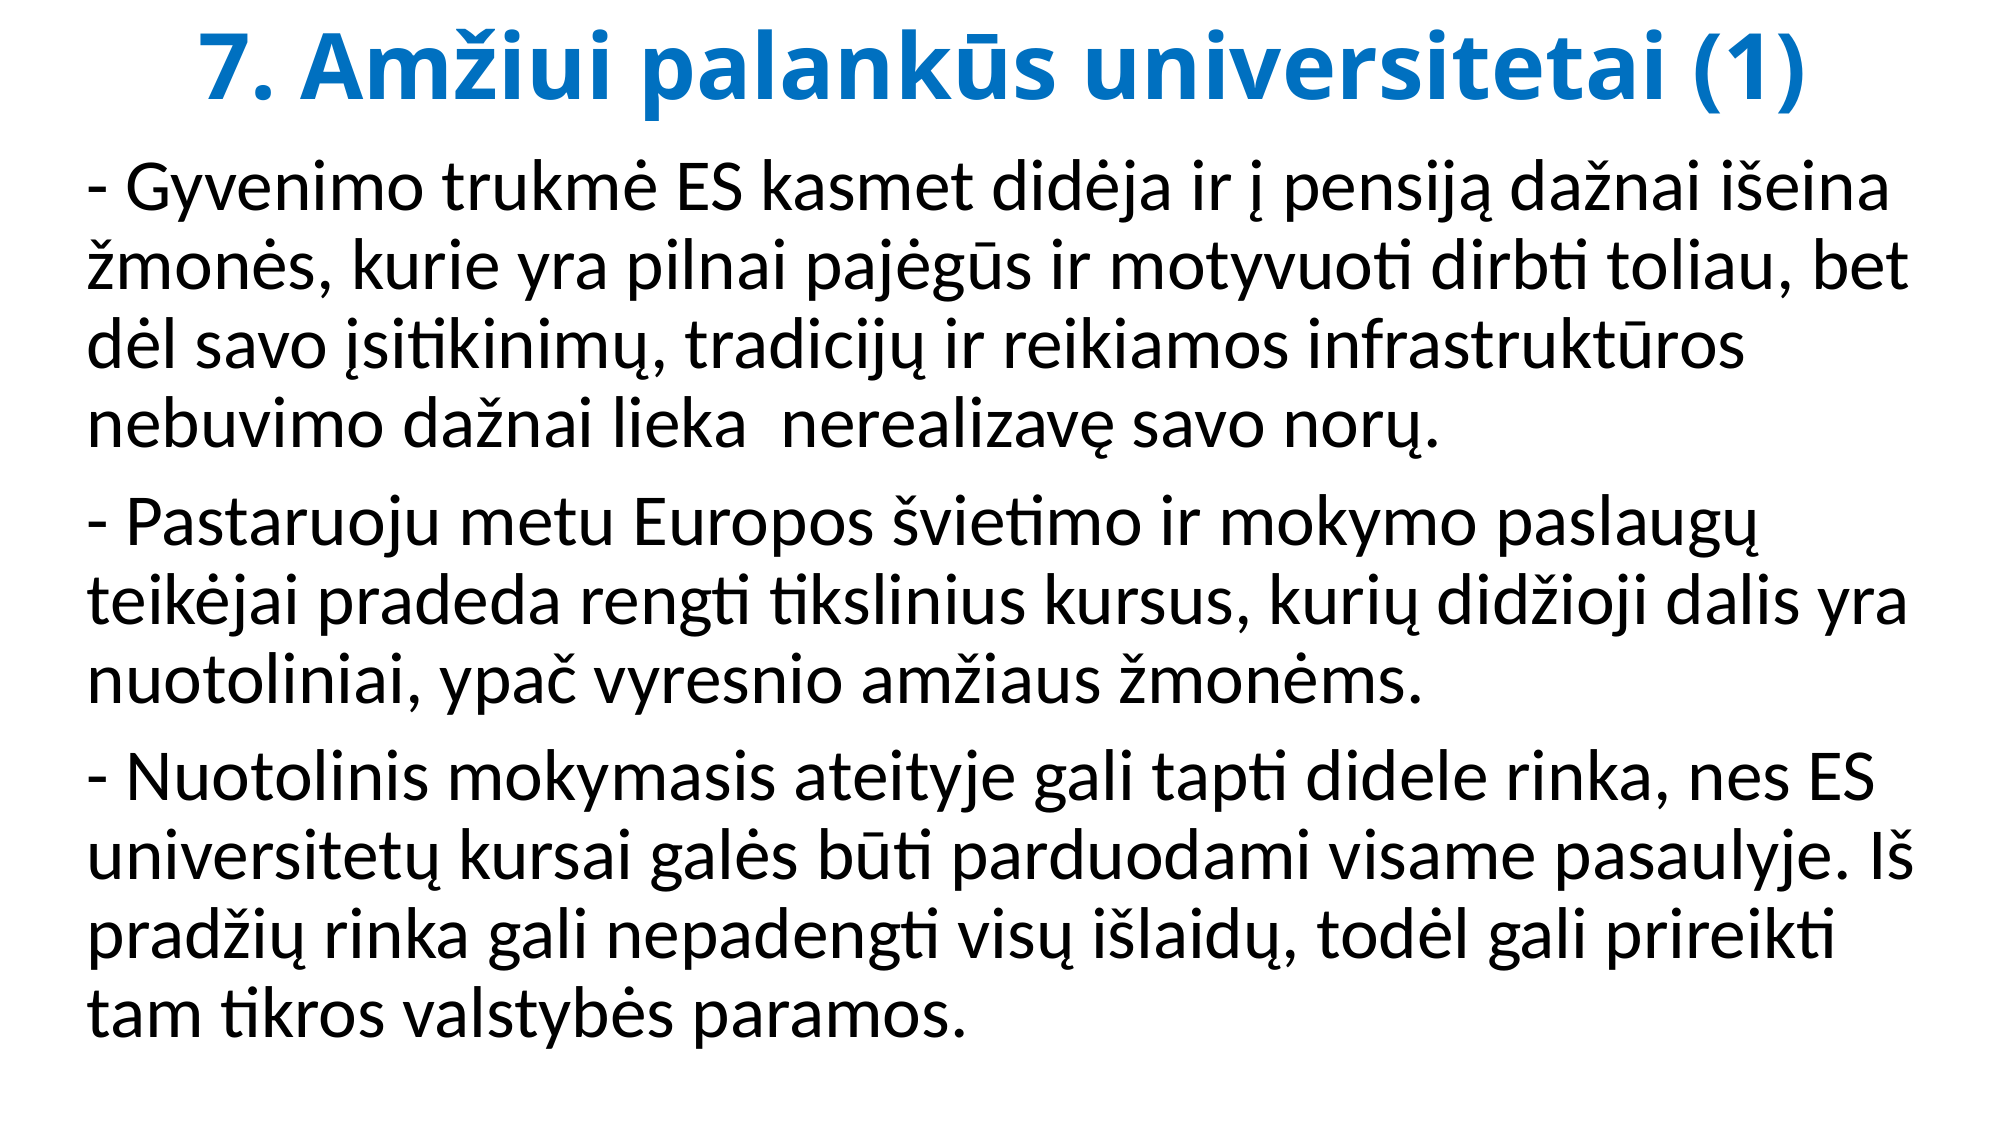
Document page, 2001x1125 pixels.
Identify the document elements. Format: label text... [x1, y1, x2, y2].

list - Gyvenimo trukmė ES kasmet didėja ir į pensiją dažnai išeina žmonės, kurie yra pilnai pajėgūs ir motyvuoti dirbti toliau, bet dėl savo įsitikinimų, tradicijų ir reikiamos infrastruktūros nebuvimo dažnai lieka nerealizavę savo norų. - Pastaruoju metu Europos švietimo ir mokymo paslaugų teikėjai pradeda rengti tikslinius kursus, kurių didžioji dalis yra nuotoliniai, ypač vyresnio amžiaus žmonėms. - Nuotolinis mokymasis ateityje gali tapti didele rinka, nes ES universitetų kursai galės būti parduodami visame pasaulyje. Iš pradžių rinka gali nepadengti visų išlaidų, todėl gali prireikti tam tikros valstybės paramos. [71, 139, 1935, 1125]
title 7. Amžiui palankūs universitetai (1) [71, 0, 1935, 139]
